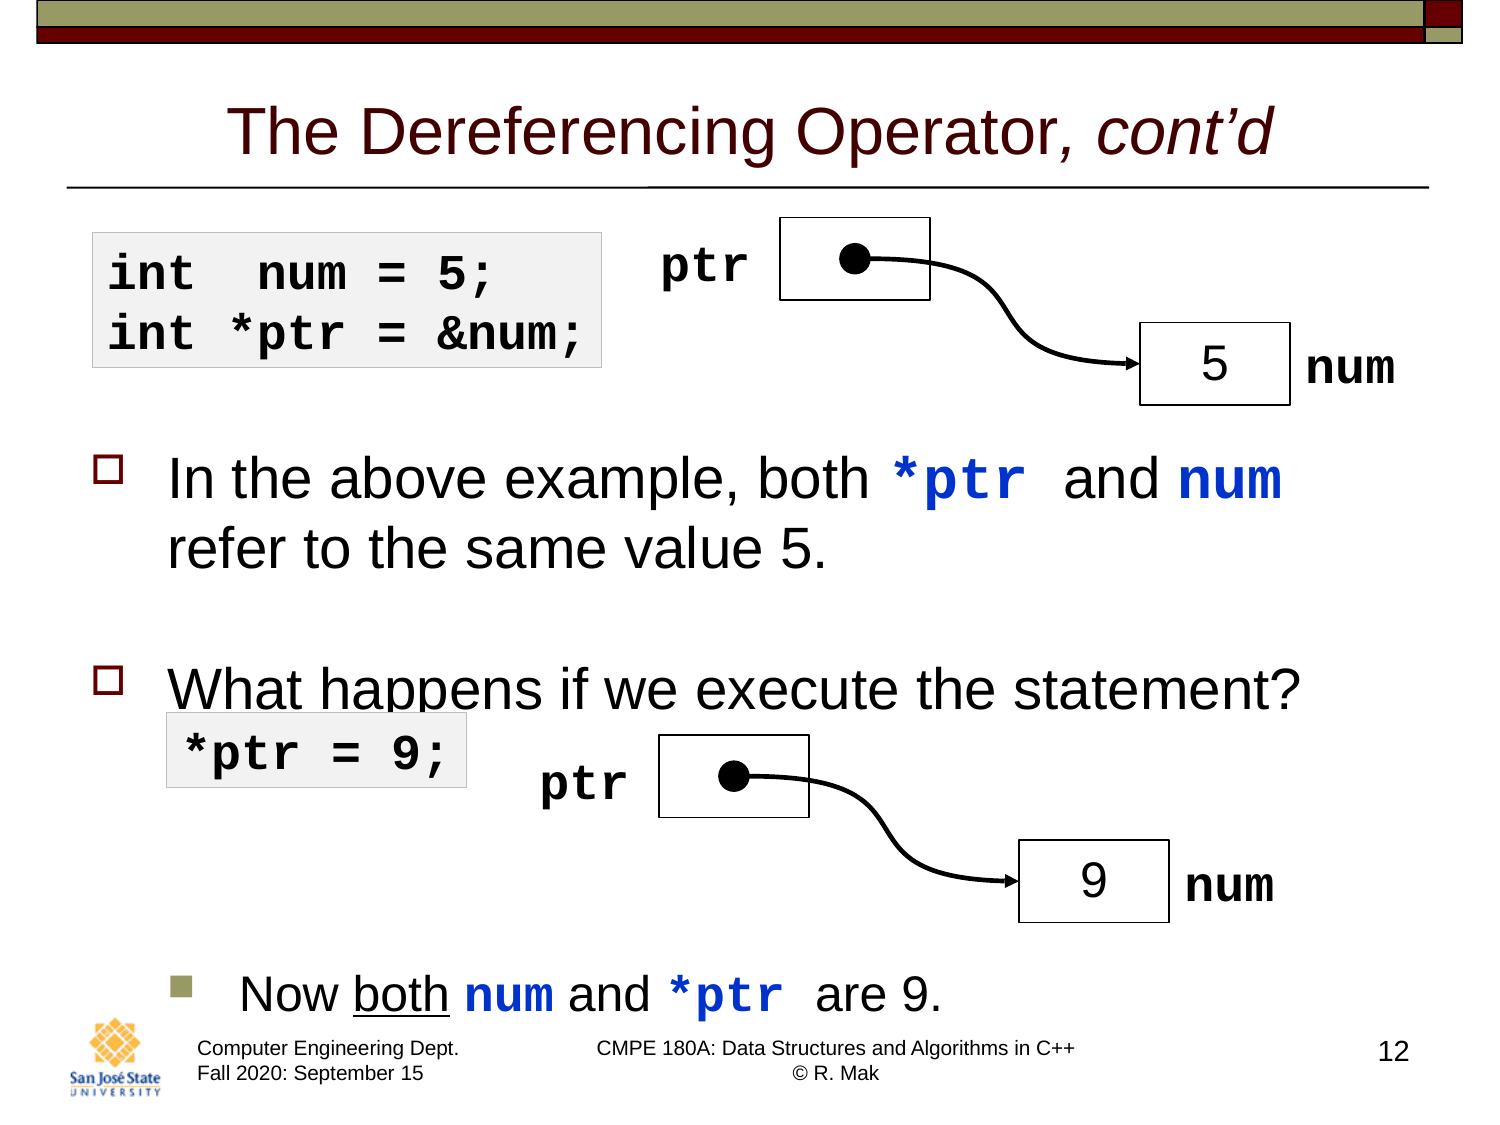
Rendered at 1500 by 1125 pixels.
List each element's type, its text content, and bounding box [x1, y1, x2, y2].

title The Dereferencing Operator, cont’d [75, 67, 1425, 175]
list In the above example, both *ptr and num refer to the same value 5. What happens if we execute the statement? Now both num and *ptr are 9. [75, 432, 1425, 1006]
text_box *ptr = 9; [166, 712, 467, 788]
slide_number 12 [1112, 1025, 1425, 1100]
picture [60, 1012, 166, 1112]
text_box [644, 217, 1412, 406]
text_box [523, 734, 1291, 923]
text_box int num = 5; int *ptr = &num; [92, 232, 602, 368]
